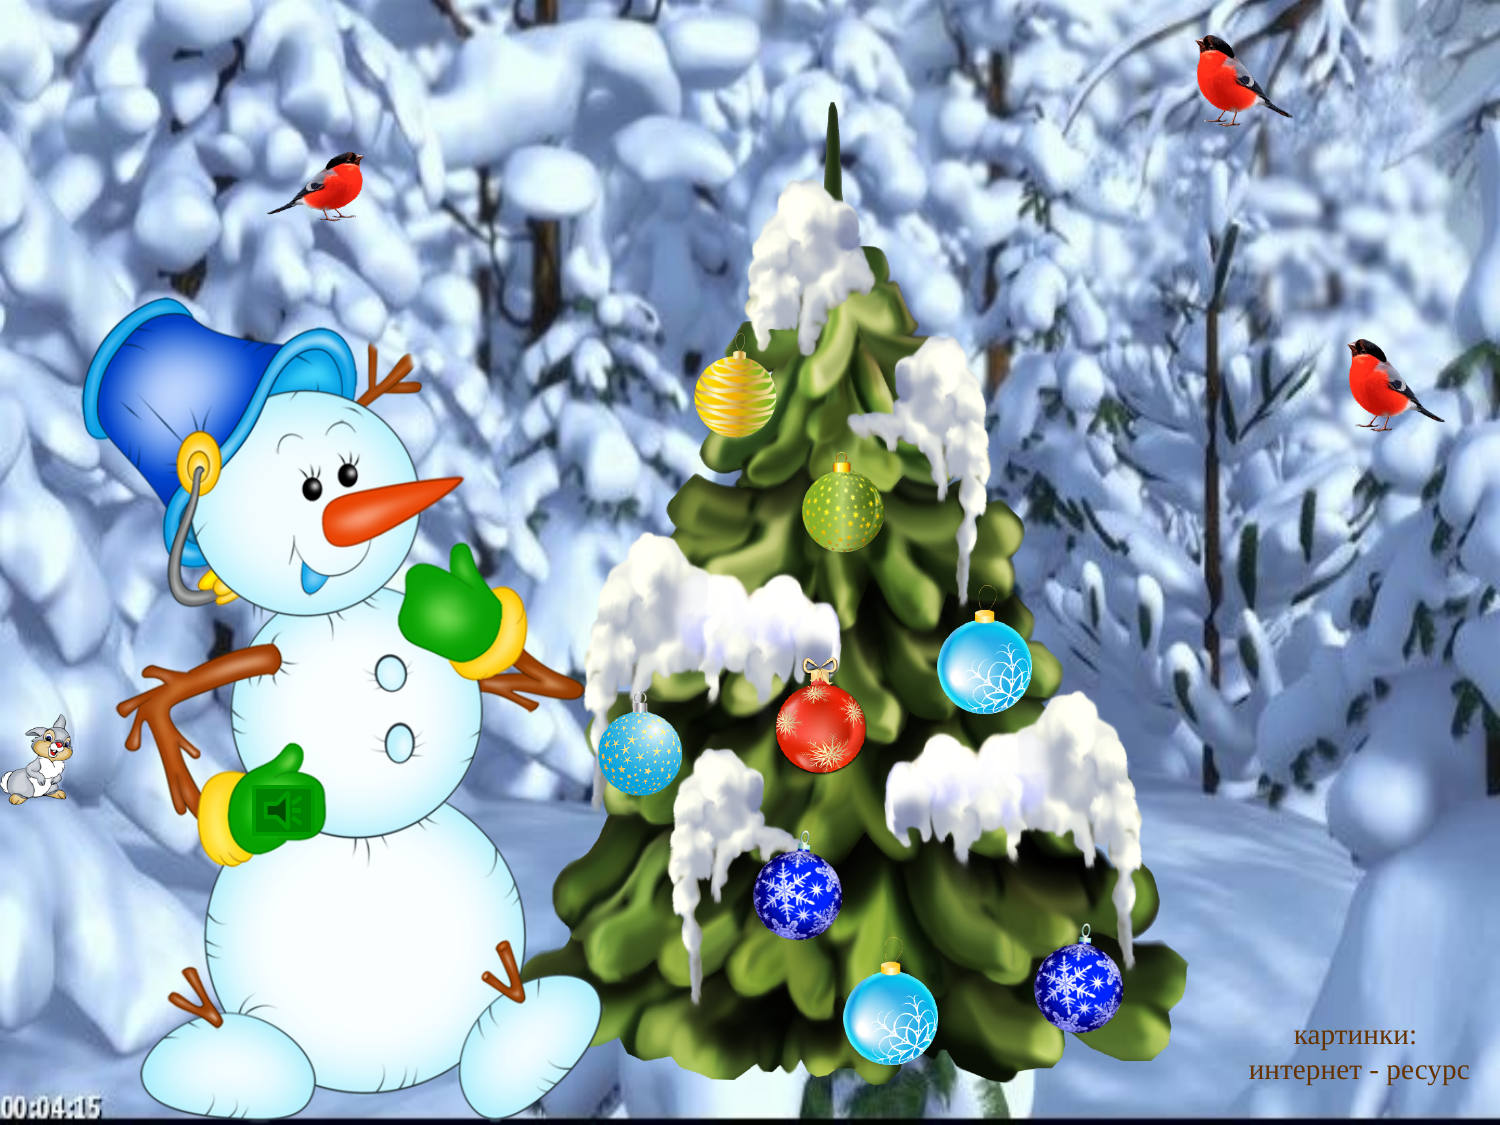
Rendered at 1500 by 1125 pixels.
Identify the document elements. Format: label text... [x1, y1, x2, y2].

text_box картинки: интернет - ресурс [1246, 1007, 1500, 1093]
picture [0, 0, 1500, 1125]
